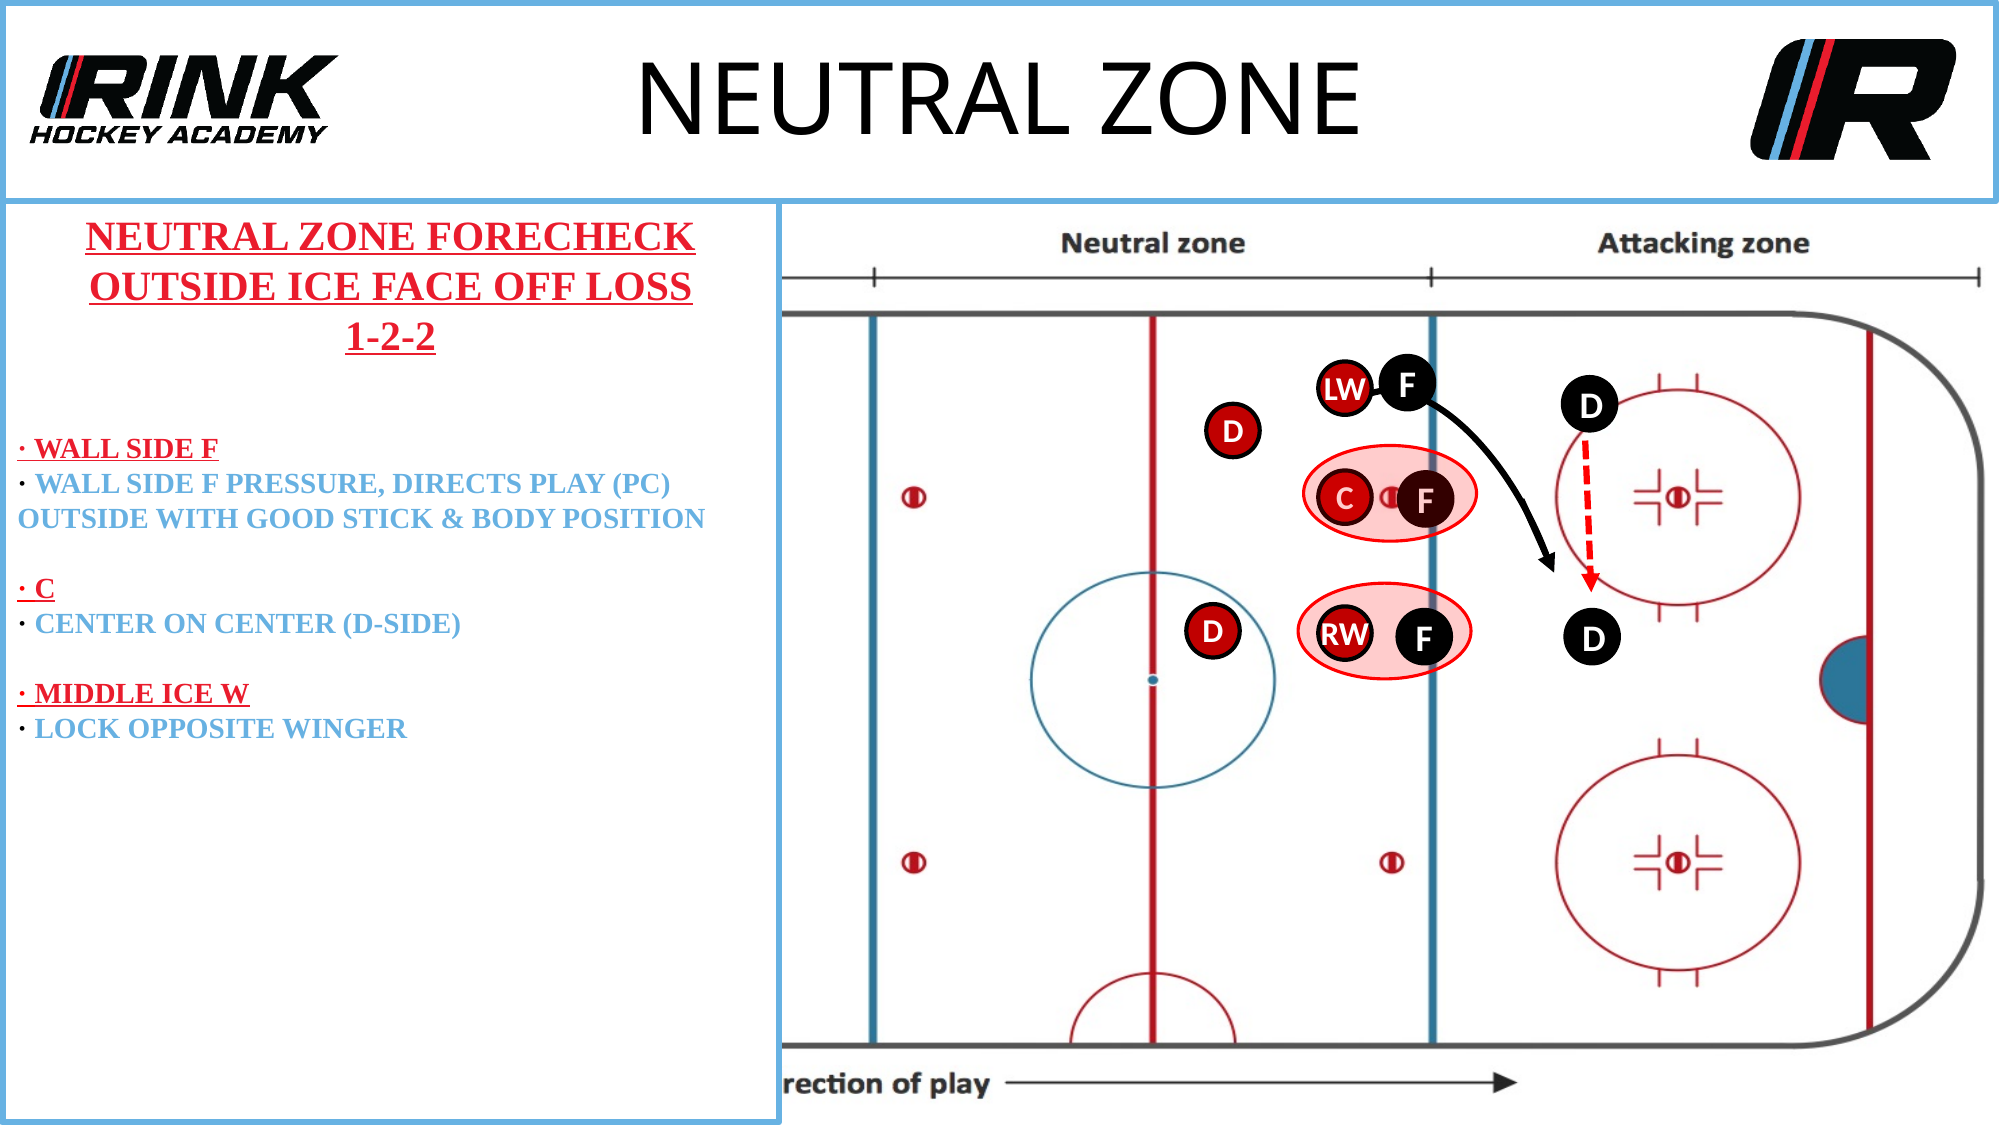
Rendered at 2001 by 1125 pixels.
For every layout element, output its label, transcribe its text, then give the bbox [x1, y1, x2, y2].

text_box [1585, 440, 1592, 593]
text_box [1311, 582, 1460, 606]
text_box [1323, 525, 1448, 543]
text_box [1367, 352, 1448, 413]
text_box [1554, 606, 1634, 667]
text_box NEUTRAL ZONE [2, 2, 1996, 202]
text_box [1305, 604, 1385, 661]
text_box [1521, 499, 1555, 573]
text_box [1173, 602, 1253, 658]
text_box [1305, 359, 1385, 416]
text_box [1297, 610, 1305, 652]
picture [1720, 25, 1986, 173]
picture [302, 207, 2000, 1125]
text_box [1315, 444, 1465, 468]
text_box [1315, 661, 1444, 680]
text_box [1466, 468, 1478, 518]
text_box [1385, 468, 1466, 530]
text_box NEUTRAL ZONE FORECHECK OUTSIDE ICE FACE OFF LOSS 1-2-2 · WALL SIDE F · WALL SIDE F PRESSURE, DIRECTS PLAY (PC) OUTSIDE WITH GOOD STICK & BODY POSITION · C · CENTER ON CENTER (D-SIDE) · MIDDLE ICE W · LOCK OPPOSITE WINGER [2, 201, 779, 1123]
picture [14, 42, 354, 156]
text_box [1551, 373, 1631, 434]
text_box [1464, 610, 1473, 652]
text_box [1193, 401, 1273, 458]
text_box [1305, 468, 1385, 525]
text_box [1384, 606, 1464, 667]
text_box [1375, 413, 1521, 574]
